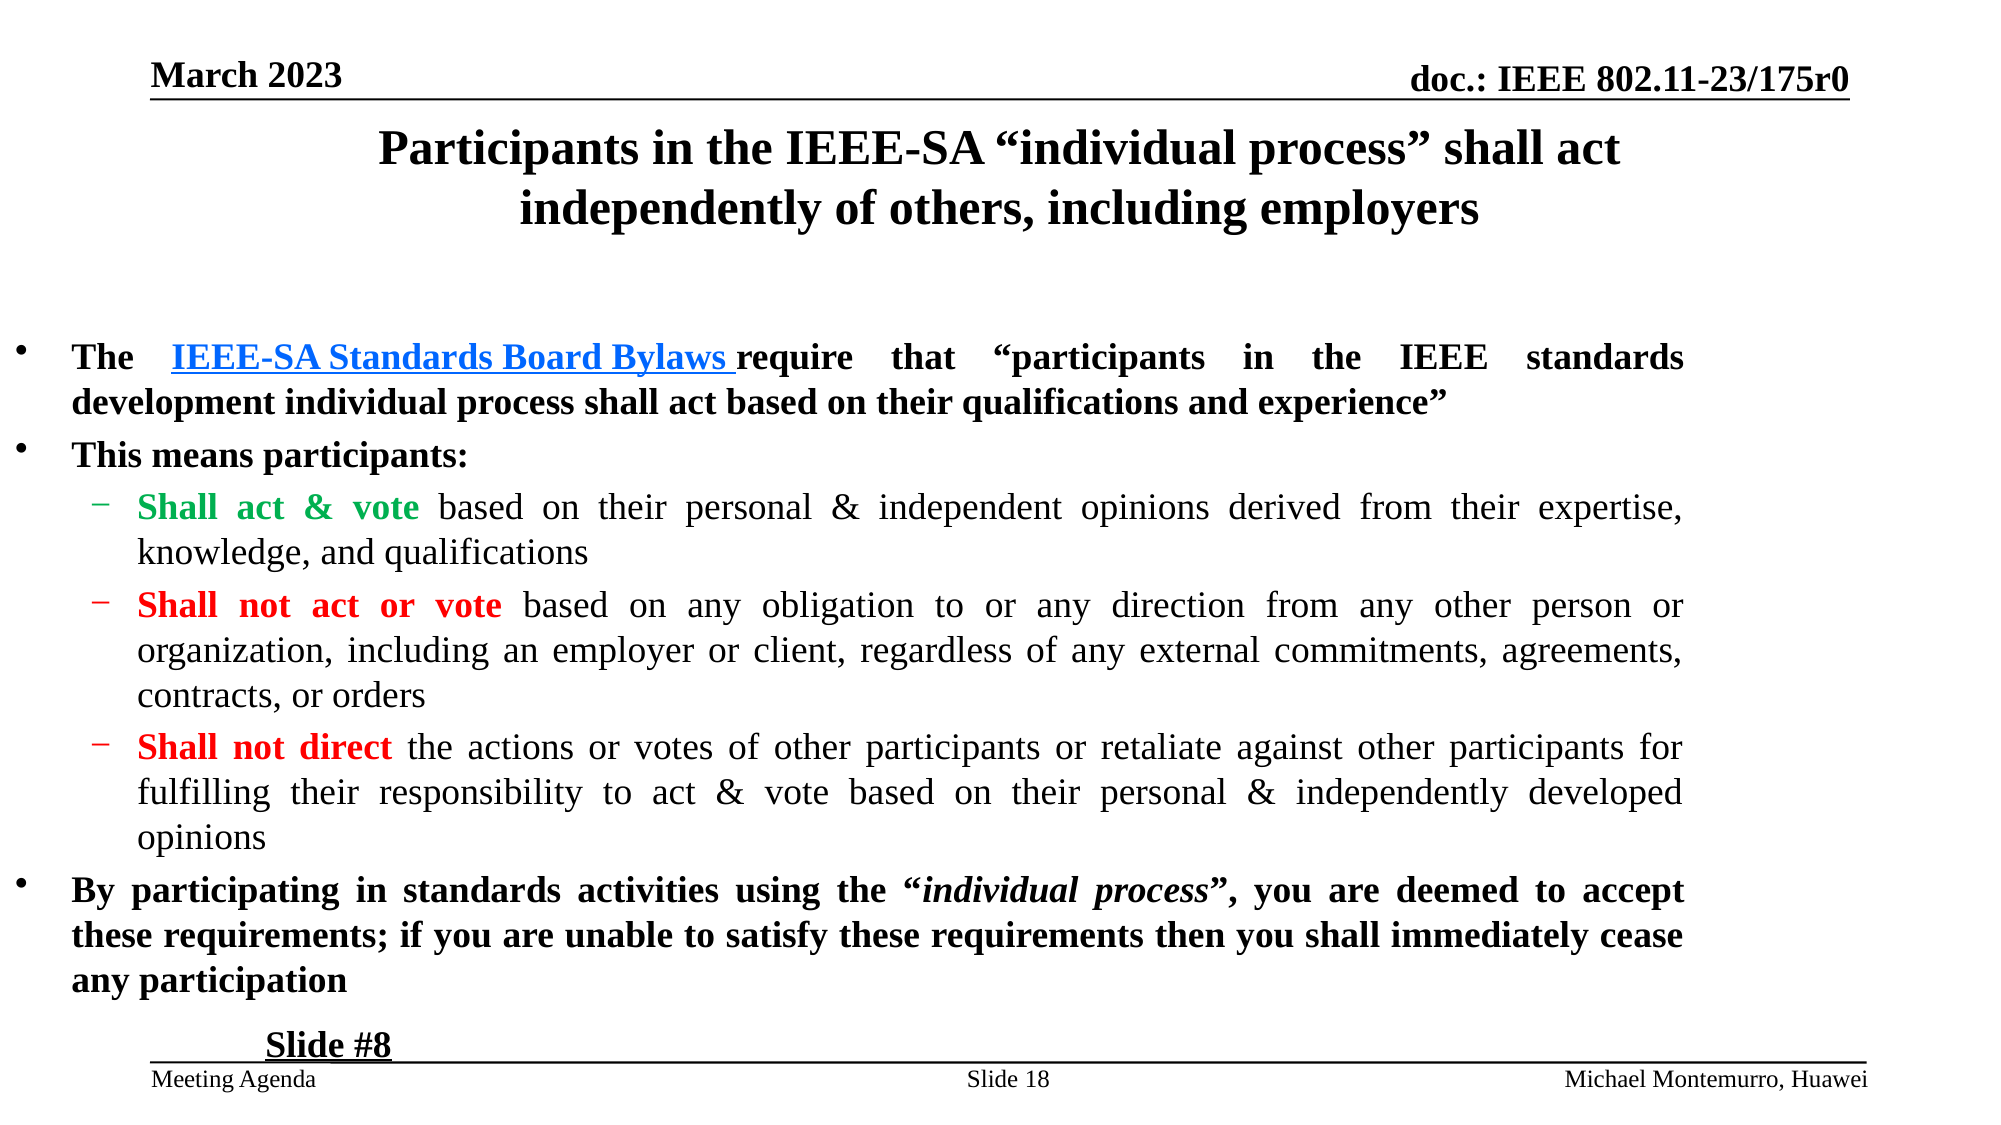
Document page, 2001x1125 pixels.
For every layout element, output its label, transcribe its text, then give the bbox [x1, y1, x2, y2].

footer Michael Montemurro, Huawei [1266, 1061, 1869, 1093]
text_box Slide #8 [250, 1012, 407, 1073]
slide_number Slide 18 [964, 1061, 1053, 1093]
text_box Participants in the IEEE-SA “individual process” shall act independently of others, including employers [362, 87, 1638, 263]
list The IEEE-SA Standards Board Bylaws require that “participants in the IEEE standards development individual process shall act based on their qualifications and experience” This means participants: Shall act & vote based on their personal & independent opinions derived from their expertise, knowledge, and qualifications Shall not act or vote based on any obligation to or any direction from any other person or organization, including an employer or client, regardless of any external commitments, agreements, contracts, or orders Shall not direct the actions or votes of other participants or retaliate against other participants for fulfilling their responsibility to act & vote based on their personal & independently developed opinions By participating in standards activities using the “individual process”, you are deemed to accept these requirements; if you are unable to satisfy these requirements then you shall immediately cease any participation [0, 324, 1700, 1000]
